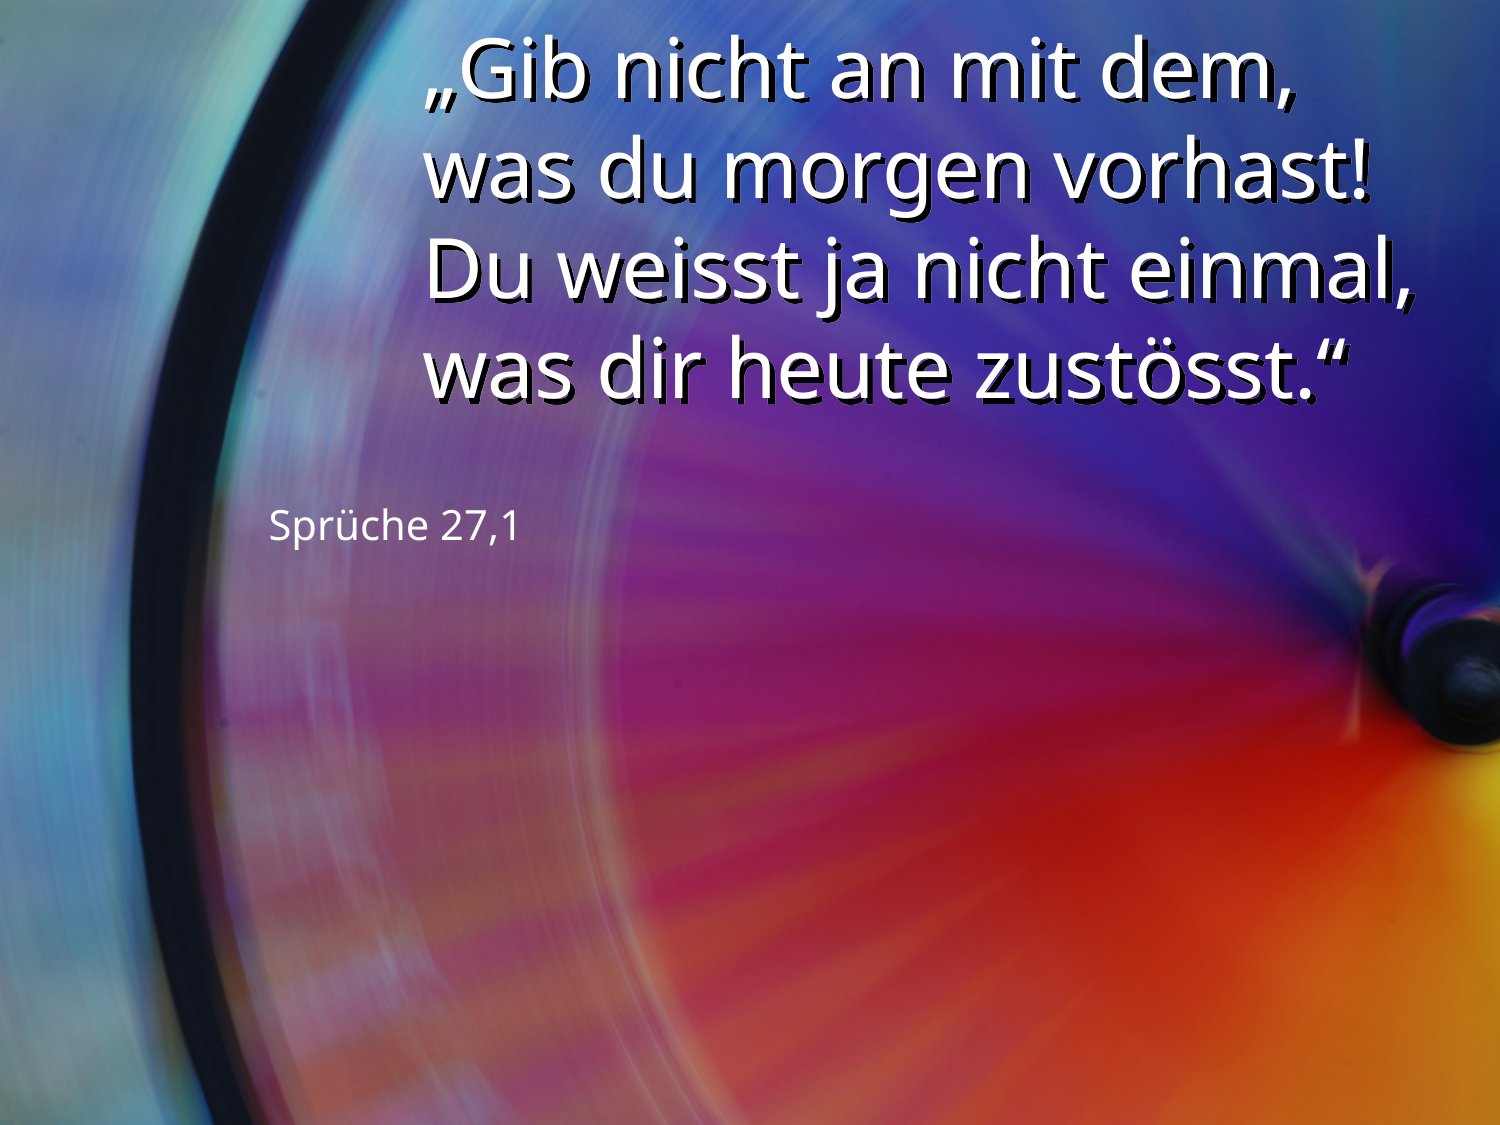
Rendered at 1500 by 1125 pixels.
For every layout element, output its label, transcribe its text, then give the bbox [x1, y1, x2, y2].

text_box Sprüche 27,1 [253, 491, 1329, 557]
picture [0, 0, 1500, 1125]
title „Gib nicht an mit dem, was du morgen vorhast! Du weisst ja nicht einmal, was dir heute zustösst.“ [407, 7, 1483, 423]
